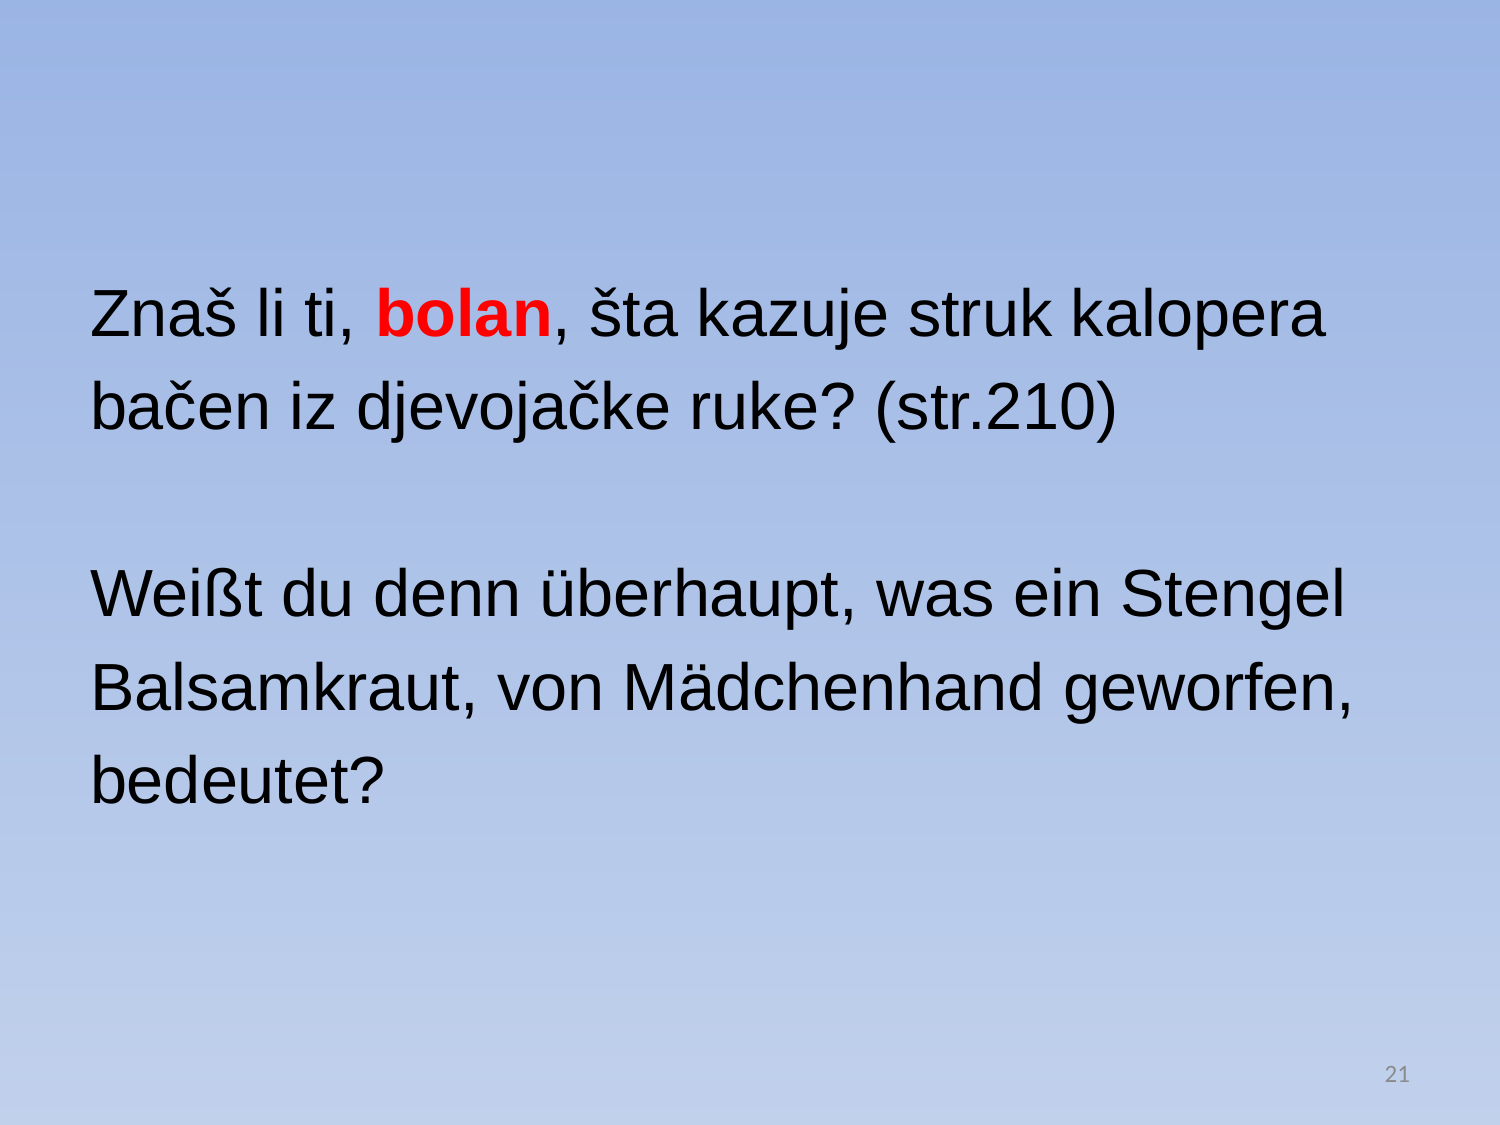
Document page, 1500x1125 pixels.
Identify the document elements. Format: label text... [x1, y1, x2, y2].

list Znaš li ti, bolan, šta kazuje struk kalopera bačen iz djevojačke ruke? (str.210) Weißt du denn überhaupt, was ein Stengel Balsamkraut, von Mädchenhand geworfen, bedeutet? [75, 262, 1425, 1005]
slide_number 21 [1074, 1042, 1425, 1103]
